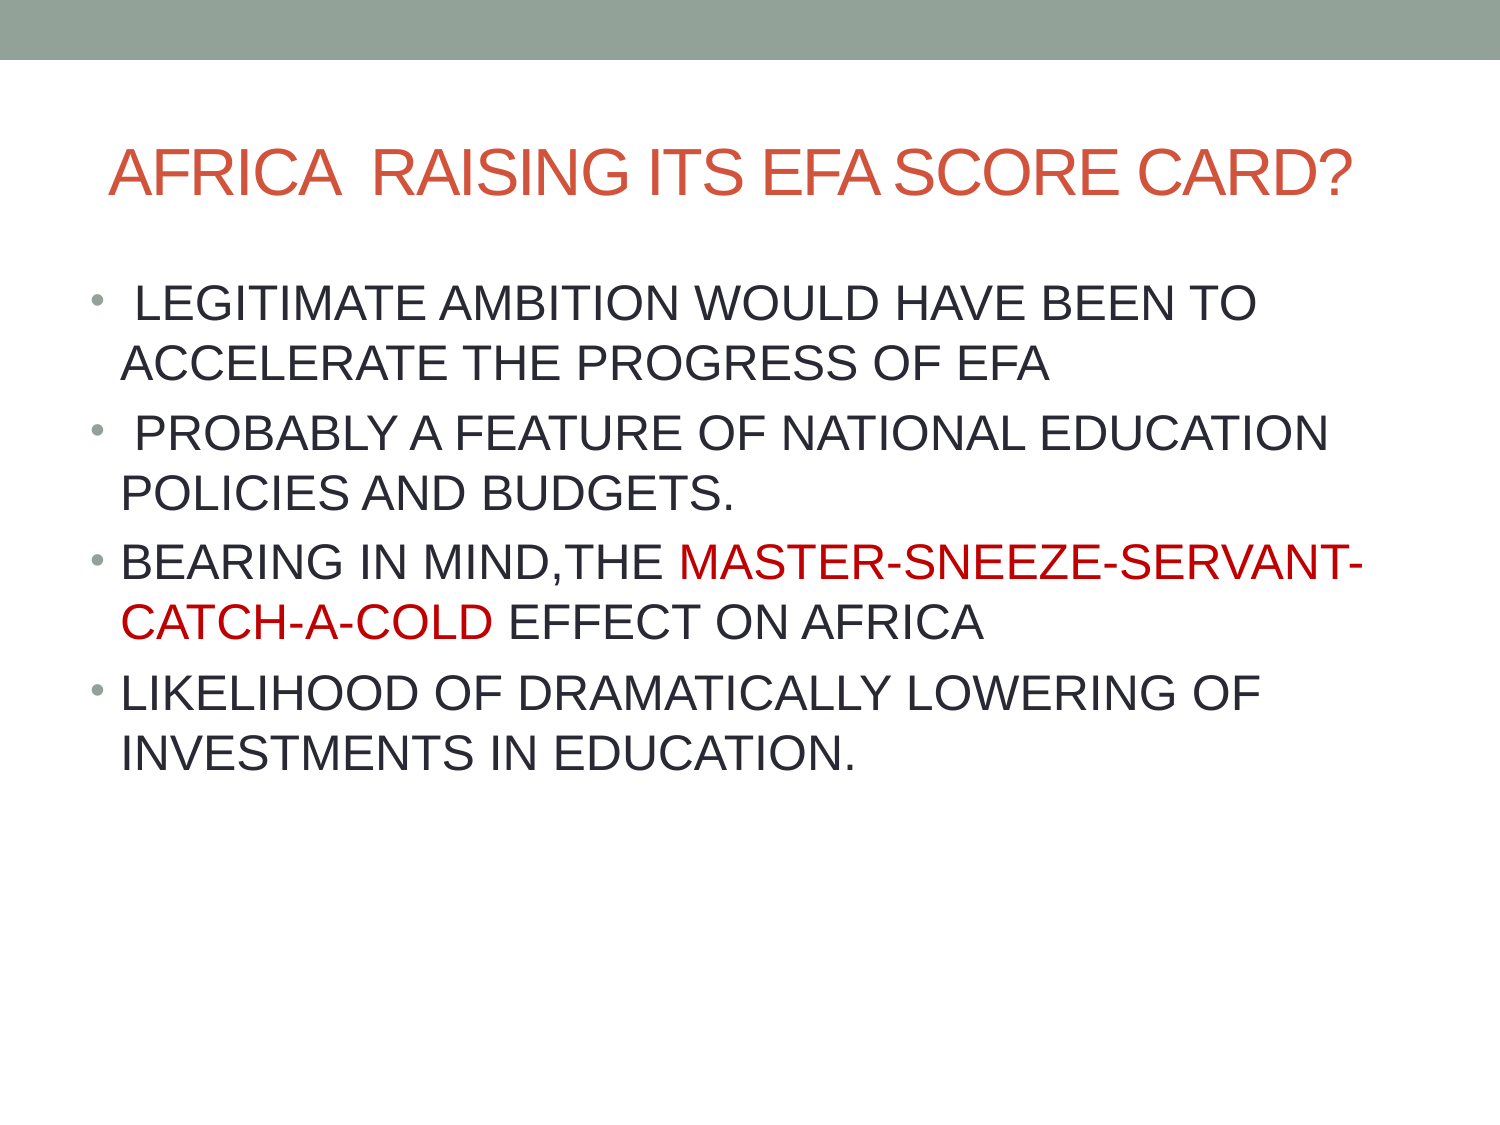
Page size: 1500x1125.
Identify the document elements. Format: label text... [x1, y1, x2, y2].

list LEGITIMATE AMBITION WOULD HAVE BEEN TO ACCELERATE THE PROGRESS OF EFA PROBABLY A FEATURE OF NATIONAL EDUCATION POLICIES AND BUDGETS. BEARING IN MIND,THE MASTER-SNEEZE-SERVANT-CATCH-A-COLD EFFECT ON AFRICA LIKELIHOOD OF DRAMATICALLY LOWERING OF INVESTMENTS IN EDUCATION. [75, 262, 1425, 1063]
title AFRICA RAISING ITS EFA SCORE CARD? [75, 87, 1425, 250]
